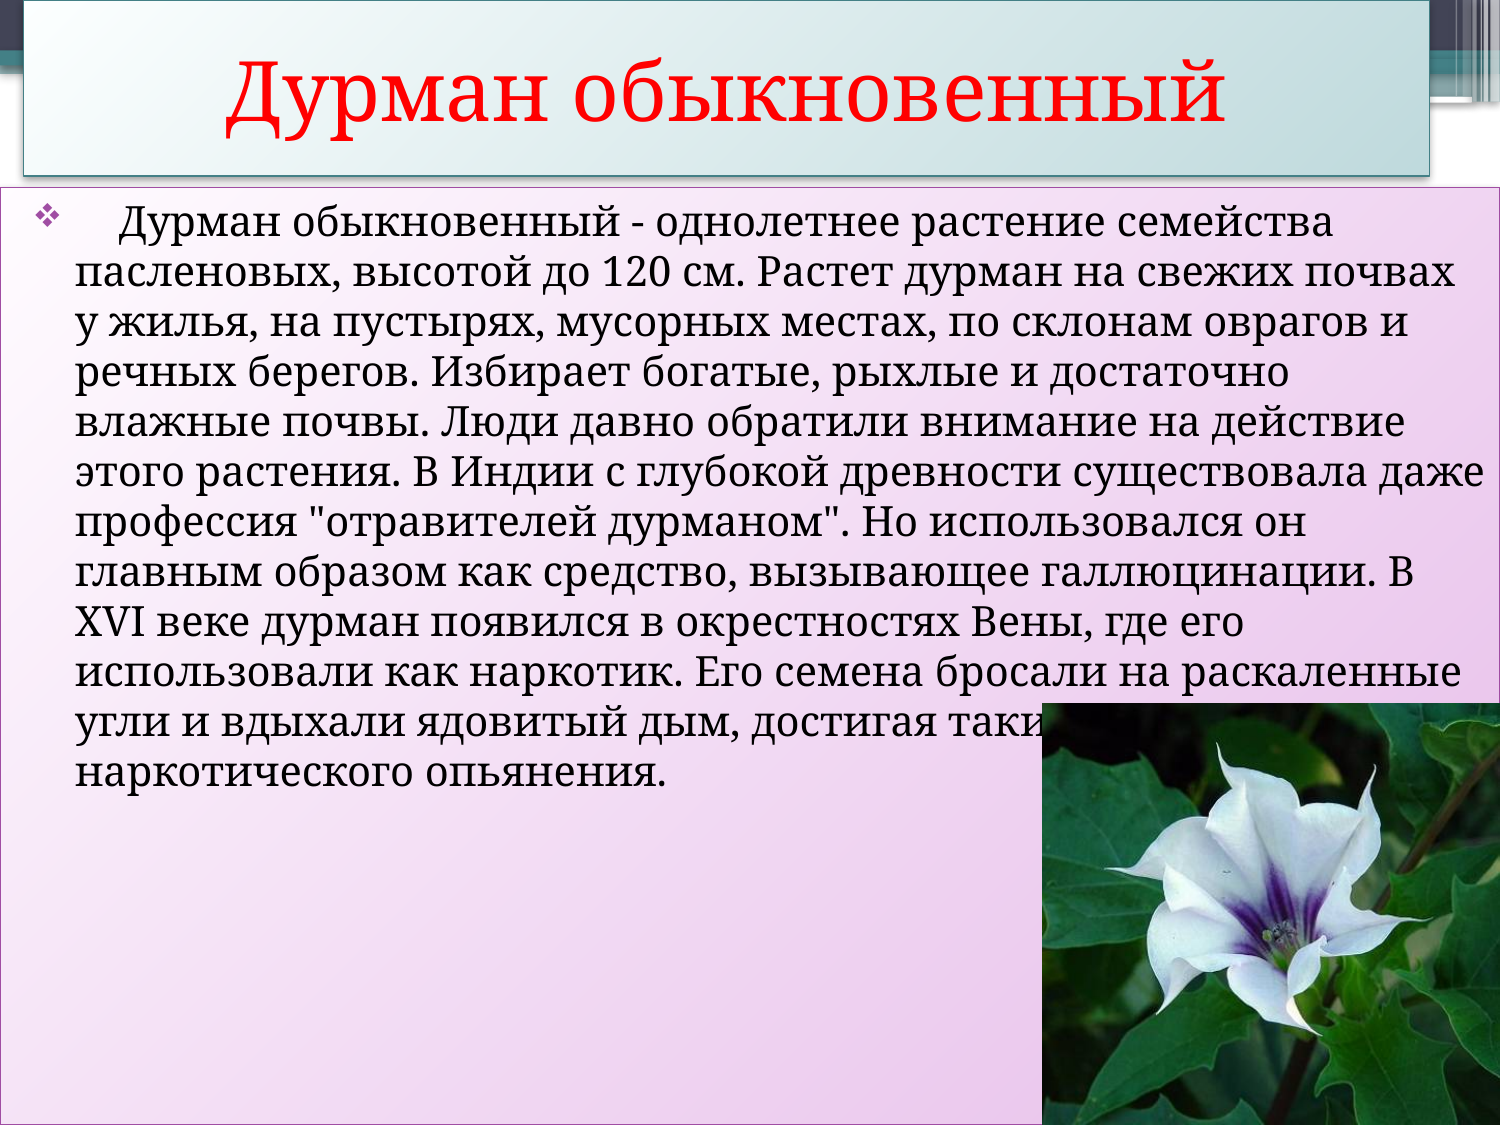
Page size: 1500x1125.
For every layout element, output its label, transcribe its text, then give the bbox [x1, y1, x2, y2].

title Дурман обыкновенный [23, 0, 1430, 177]
list Дурман обыкновенный - однолетнее растение семейства пасленовых, высотой до 120 см. Растет дурман на свежих почвах у жилья, на пустырях, мусорных местах, по склонам оврагов и речных берегов. Избирает богатые, рыхлые и достаточно влажные почвы. Люди давно обратили внимание на действие этого растения. В Индии с глубокой древности существовала даже профессия "отравителей дурманом". Но использовался он главным образом как средство, вызывающее галлюцинации. В XVI веке дурман появился в окрестностях Вены, где его использовали как наркотик. Его семена бросали на раскаленные угли и вдыхали ядовитый дым, достигая таким образом наркотического опьянения. [0, 187, 1500, 1125]
picture [1042, 702, 1500, 1125]
